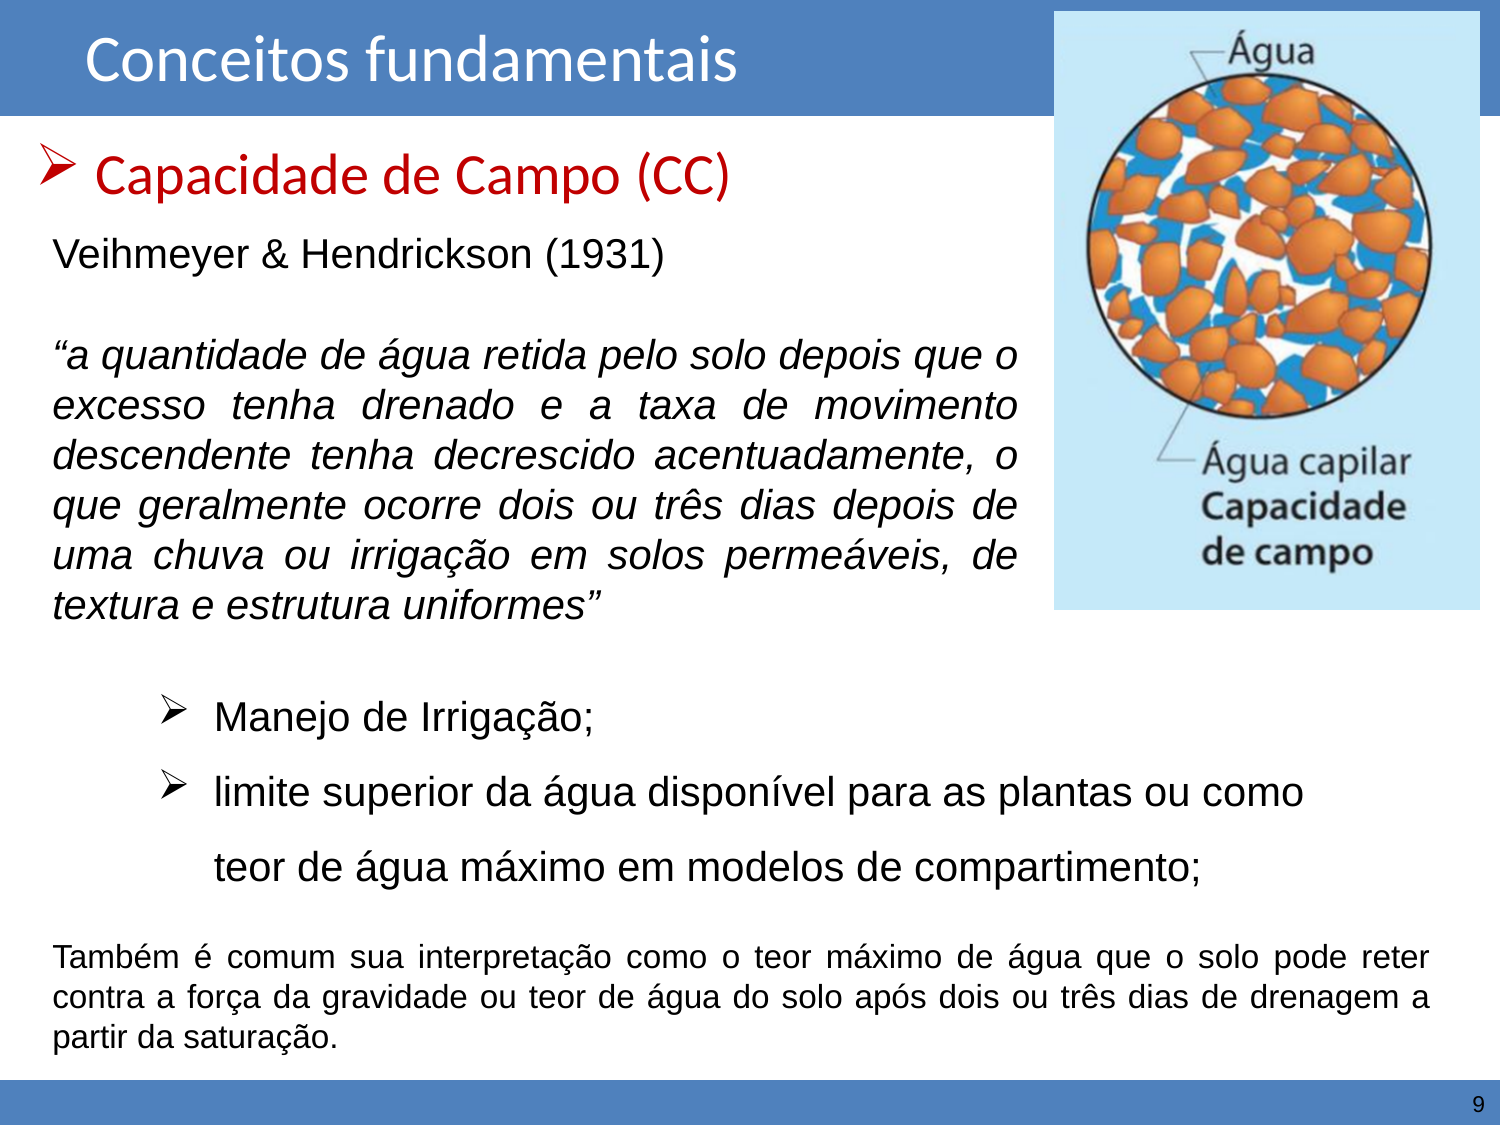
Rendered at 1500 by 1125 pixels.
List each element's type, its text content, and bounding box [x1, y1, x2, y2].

text_box [0, 1080, 1500, 1125]
text_box [0, 0, 1500, 116]
text_box Manejo de Irrigação; limite superior da água disponível para as plantas ou como teor de água máximo em modelos de compartimento; [142, 657, 1387, 898]
text_box Veihmeyer & Hendrickson (1931) “a quantidade de água retida pelo solo depois que o excesso tenha drenado e a taxa de movimento descendente tenha decrescido acentuadamente, o que geralmente ocorre dois ou três dias depois de uma chuva ou irrigação em solos permeáveis, de textura e estrutura uniformes” [37, 219, 1034, 635]
picture [1054, 11, 1480, 611]
text_box Capacidade de Campo (CC) [20, 129, 1049, 214]
text_box Conceitos fundamentais [70, 7, 1459, 102]
text_box Também é comum sua interpretação como o teor máximo de água que o solo pode reter contra a força da gravidade ou teor de água do solo após dois ou três dias de drenagem a partir da saturação. [37, 927, 1447, 1062]
slide_number 9 [1149, 1082, 1500, 1125]
